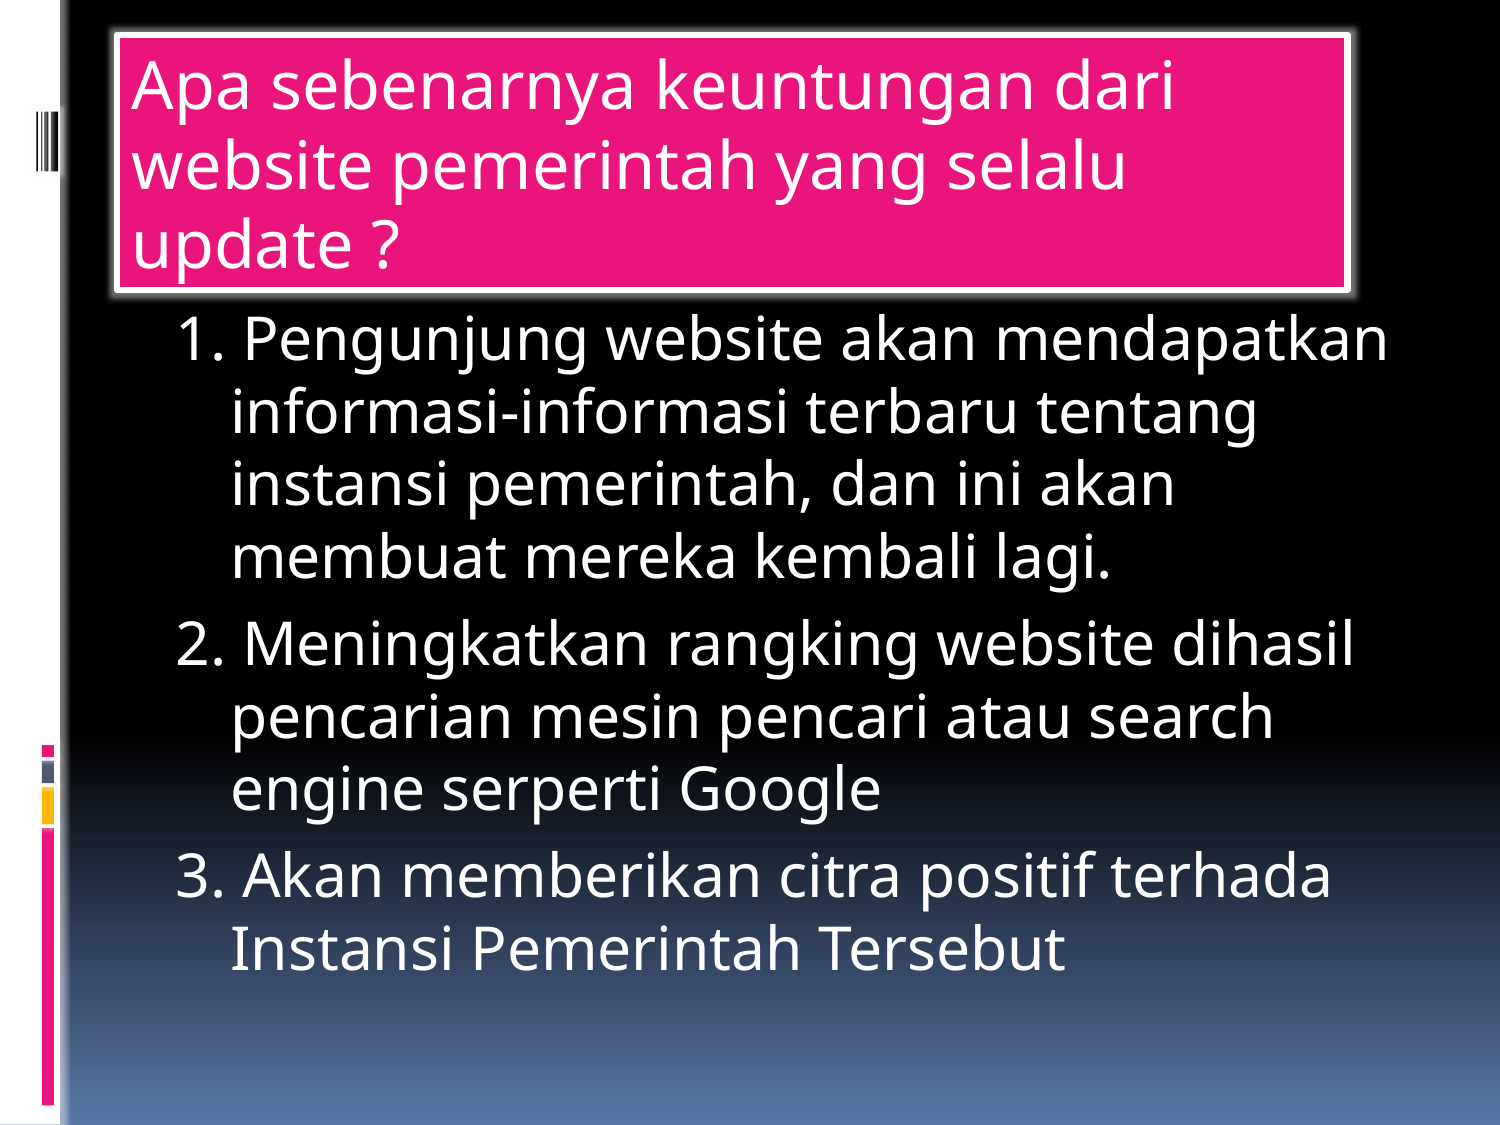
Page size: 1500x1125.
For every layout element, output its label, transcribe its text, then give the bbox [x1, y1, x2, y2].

text_box Apa sebenarnya keuntungan dari website pemerintah yang selalu update ? [114, 32, 1351, 293]
list 1. Pengunjung website akan mendapatkan informasi-informasi terbaru tentang instansi pemerintah, dan ini akan membuat mereka kembali lagi. 2. Meningkatkan rangking website dihasil pencarian mesin pencari atau search engine serperti Google 3. Akan memberikan citra positif terhada Instansi Pemerintah Tersebut [150, 292, 1425, 1043]
